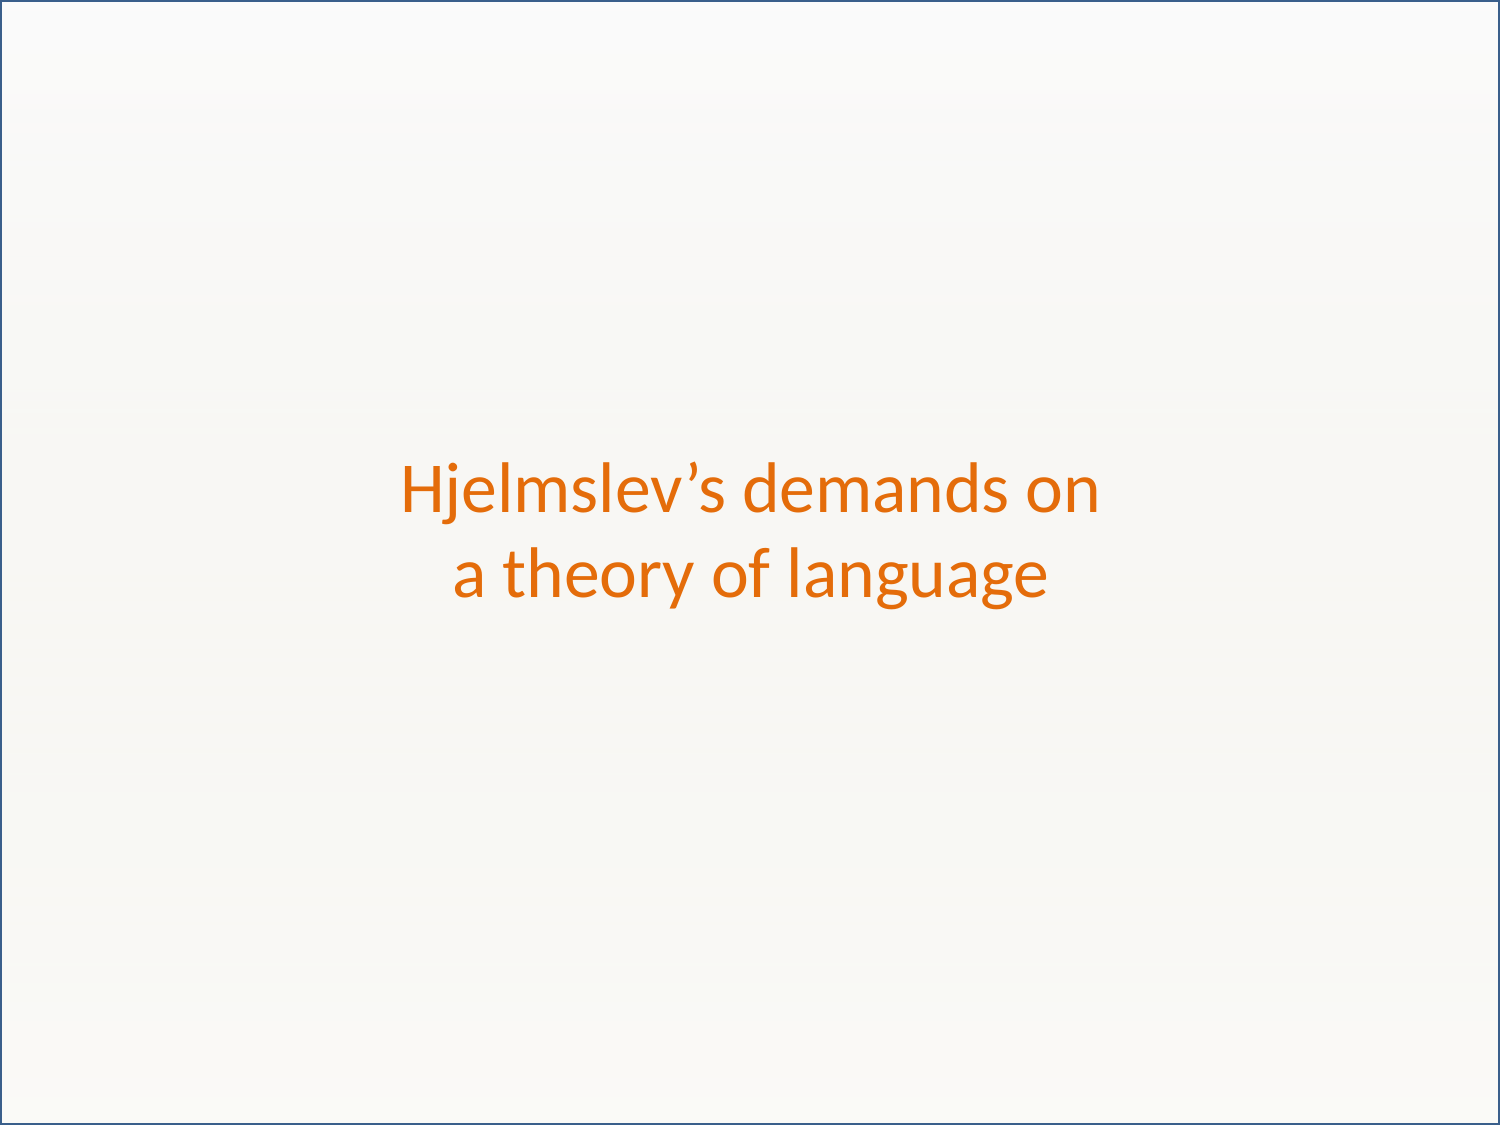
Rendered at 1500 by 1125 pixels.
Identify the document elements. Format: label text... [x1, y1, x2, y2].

text_box [0, 0, 1500, 1125]
title Hjelmslev’s demands on a theory of language [171, 432, 1331, 621]
